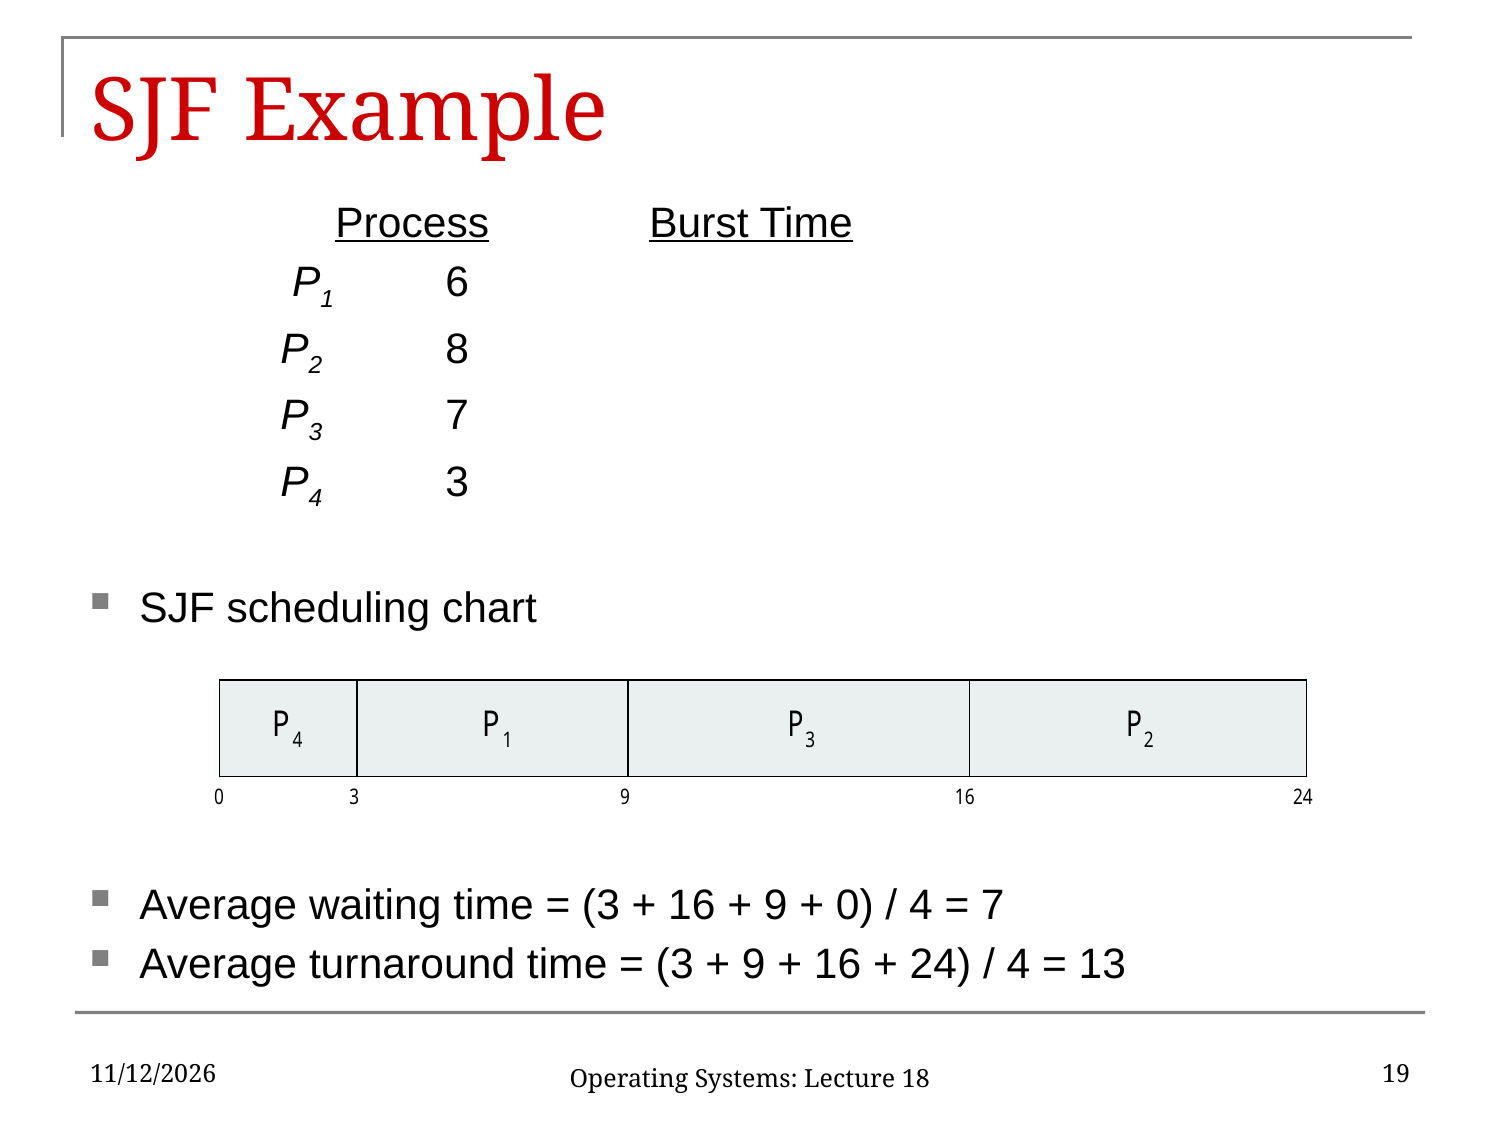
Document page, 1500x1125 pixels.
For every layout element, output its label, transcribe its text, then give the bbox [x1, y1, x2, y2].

footer Operating Systems: Lecture 18 [512, 1024, 988, 1101]
picture [210, 668, 1327, 816]
title SJF Example [75, 45, 1425, 163]
slide_number 19 [1074, 1023, 1426, 1100]
list ProcessAr Time Burst Time P1 0.0 6 P2 2.0 8 P3 4.0 7 P4 5.0 3 SJF scheduling chart Average waiting time = (3 + 16 + 9 + 0) / 4 = 7 Average turnaround time = (3 + 9 + 16 + 24) / 4 = 13 [75, 187, 1425, 1006]
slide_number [74, 1023, 426, 1100]
